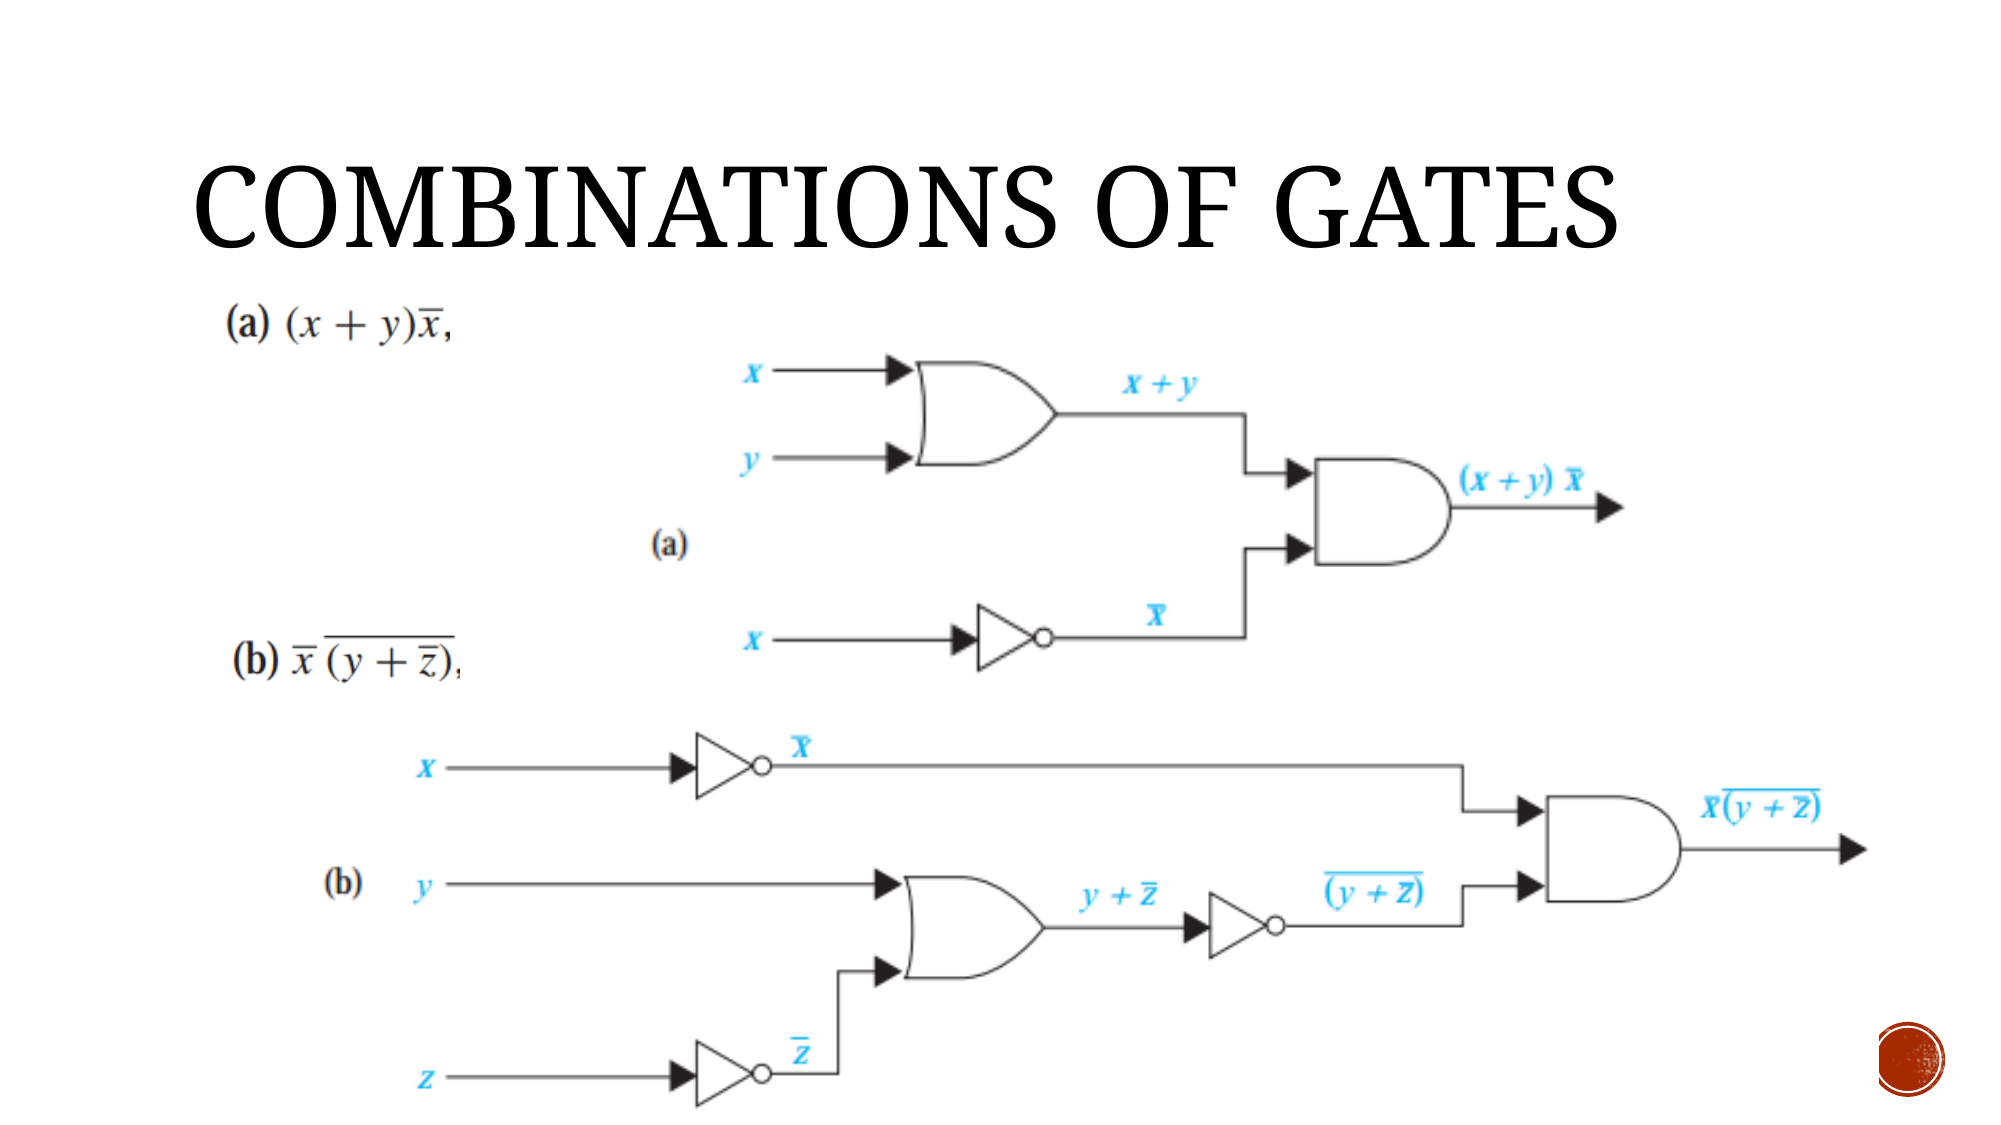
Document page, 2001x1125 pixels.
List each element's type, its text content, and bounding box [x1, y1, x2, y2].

title Combinations of Gates [175, 79, 1826, 344]
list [215, 300, 447, 353]
picture [225, 625, 460, 691]
picture [603, 297, 1671, 703]
picture [283, 704, 1879, 1125]
